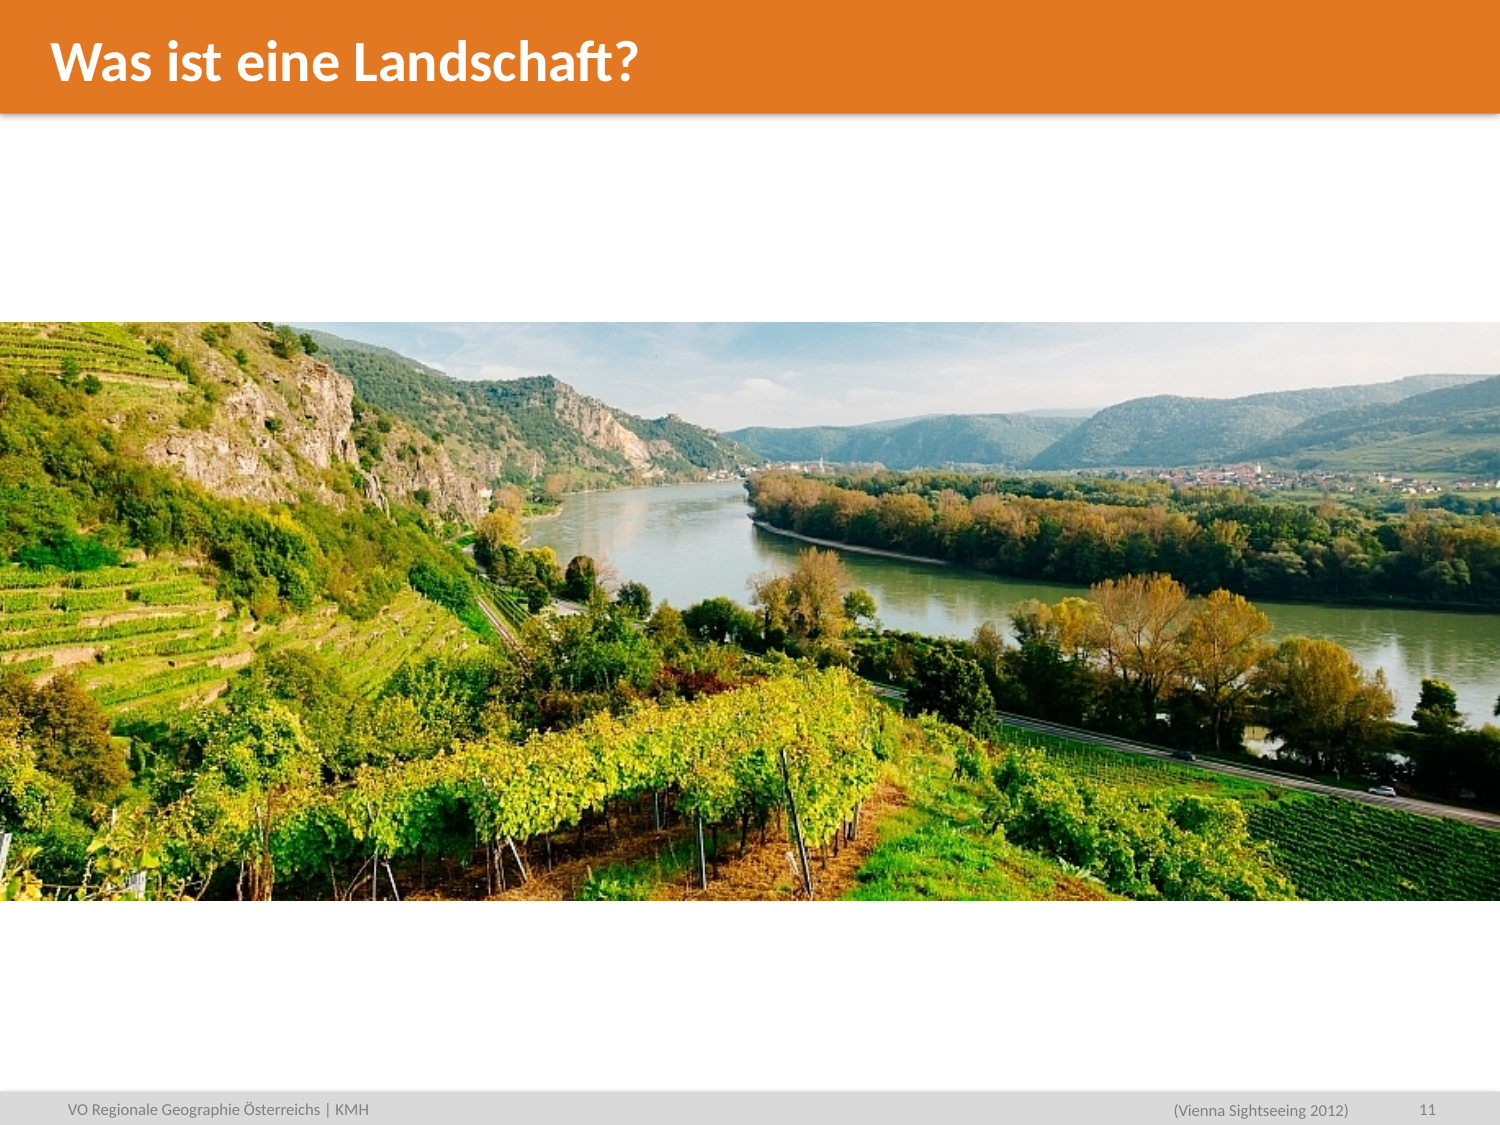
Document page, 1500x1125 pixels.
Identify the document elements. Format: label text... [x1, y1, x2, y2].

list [0, 322, 1500, 901]
list (Vienna Sightseeing 2012) [537, 1091, 1365, 1125]
title Was ist eine Landschaft? [35, 15, 1451, 91]
